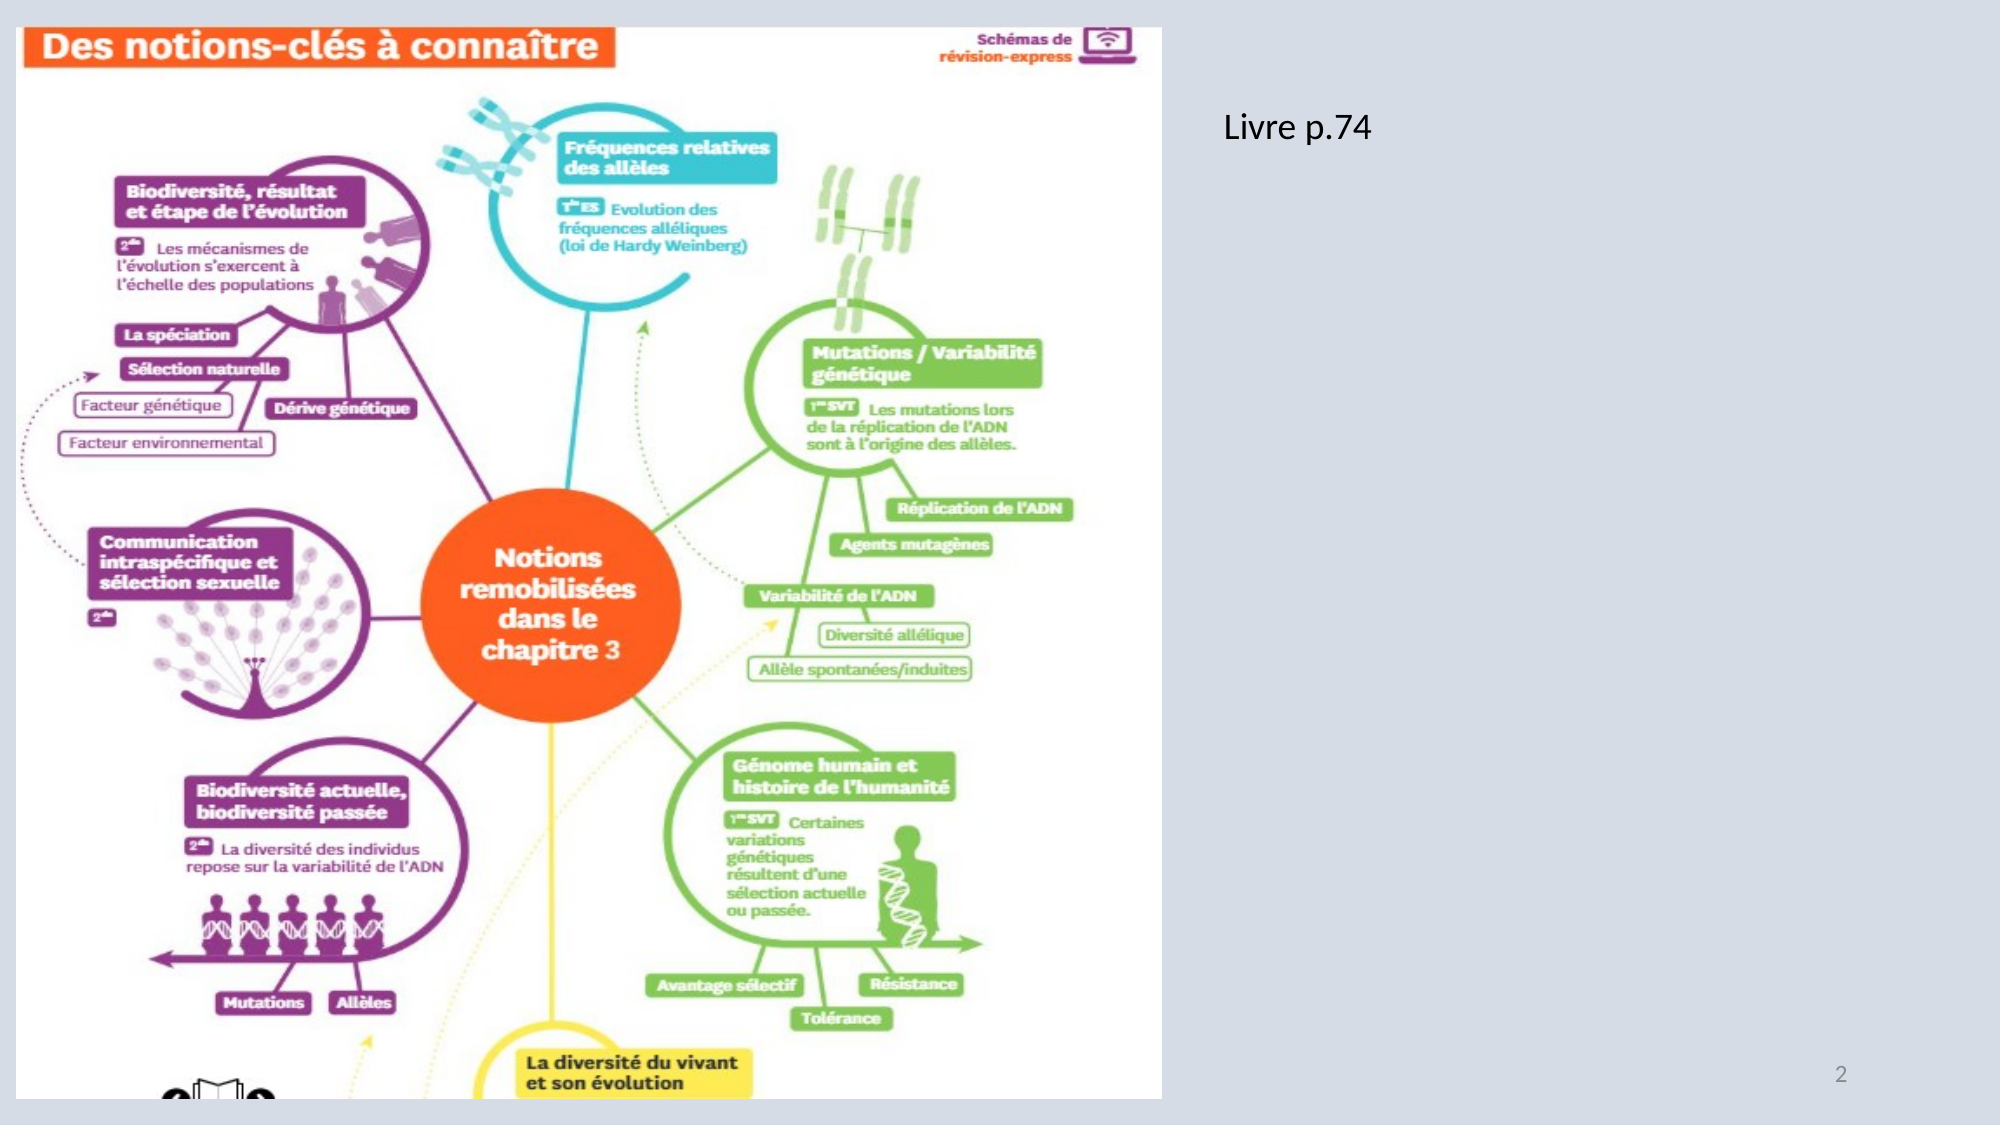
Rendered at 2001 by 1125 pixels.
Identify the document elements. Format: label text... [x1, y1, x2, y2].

slide_number 2 [1412, 1042, 1863, 1103]
picture [16, 26, 1162, 1099]
text_box Livre p.74 [1209, 94, 1774, 155]
